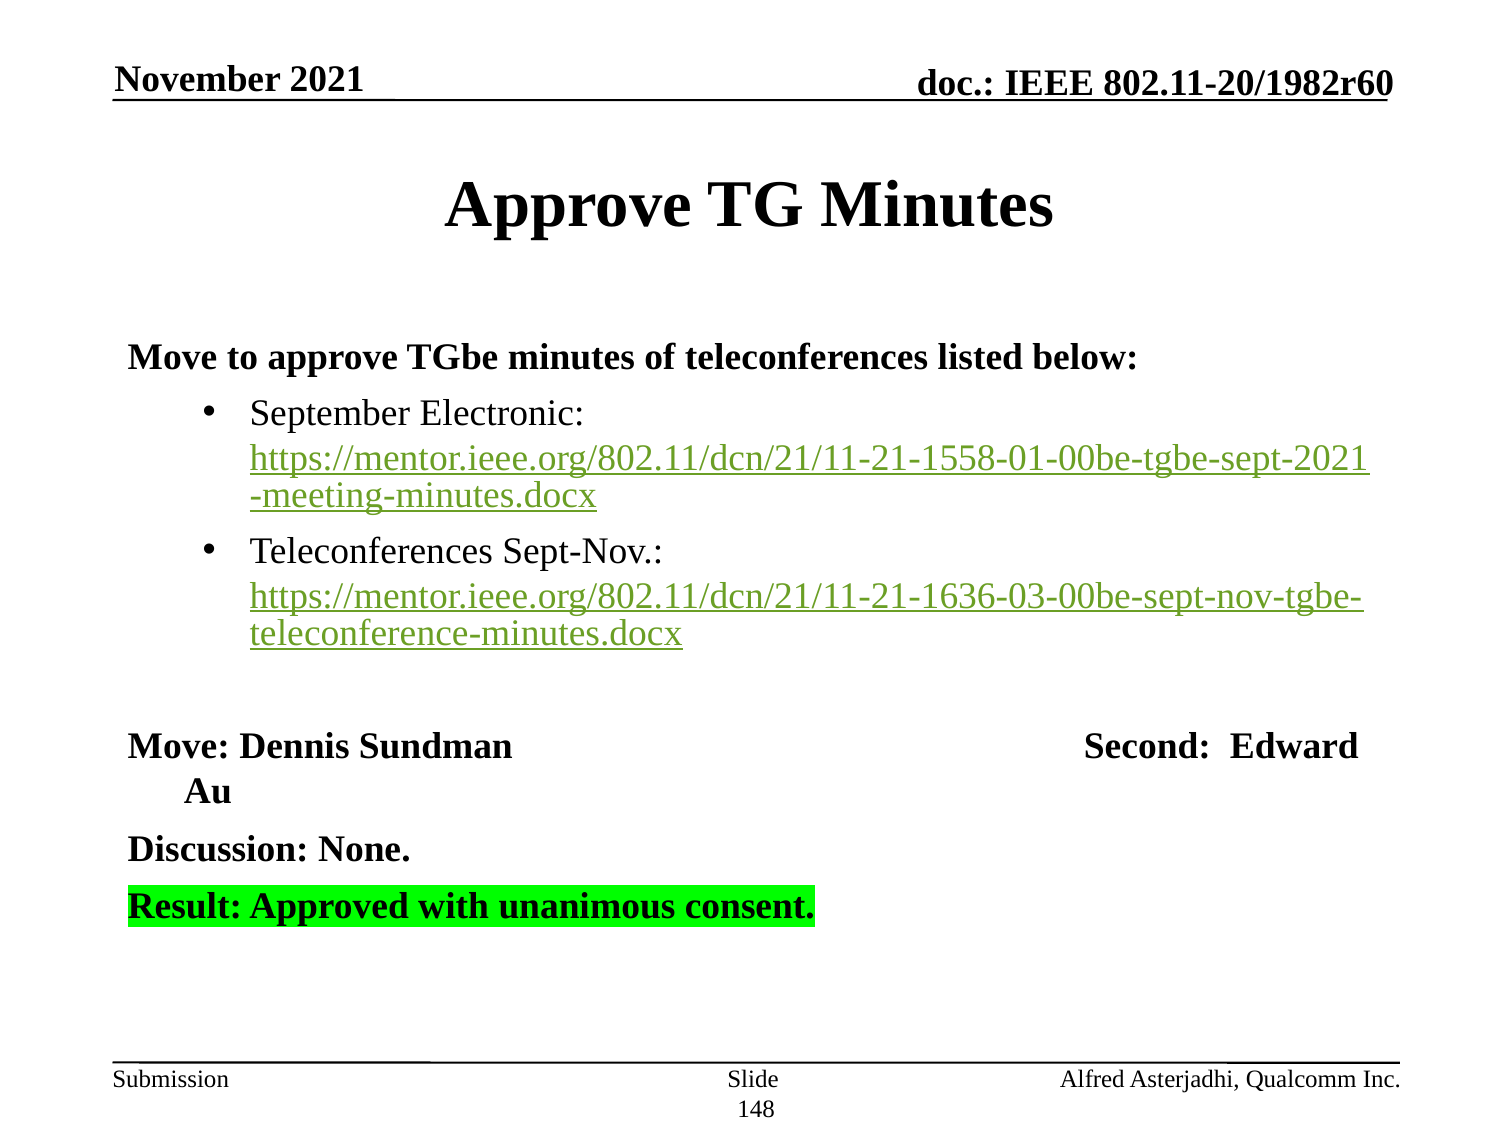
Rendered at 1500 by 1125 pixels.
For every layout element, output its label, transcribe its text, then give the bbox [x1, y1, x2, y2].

list Move to approve TGbe minutes of teleconferences listed below: September Electronic: https://mentor.ieee.org/802.11/dcn/21/11-21-1558-01-00be-tgbe-sept-2021-meeting-minutes.docx Teleconferences Sept-Nov.: https://mentor.ieee.org/802.11/dcn/21/11-21-1636-03-00be-sept-nov-tgbe-teleconference-minutes.docx Move: Dennis Sundman Second: Edward Au Discussion: None. Result: Approved with unanimous consent. [112, 324, 1388, 1000]
slide_number Slide 148 [712, 1061, 800, 1123]
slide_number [114, 54, 423, 100]
footer Alfred Asterjadhi, Qualcomm Inc. [878, 1061, 1402, 1093]
title Approve TG Minutes [112, 112, 1388, 288]
